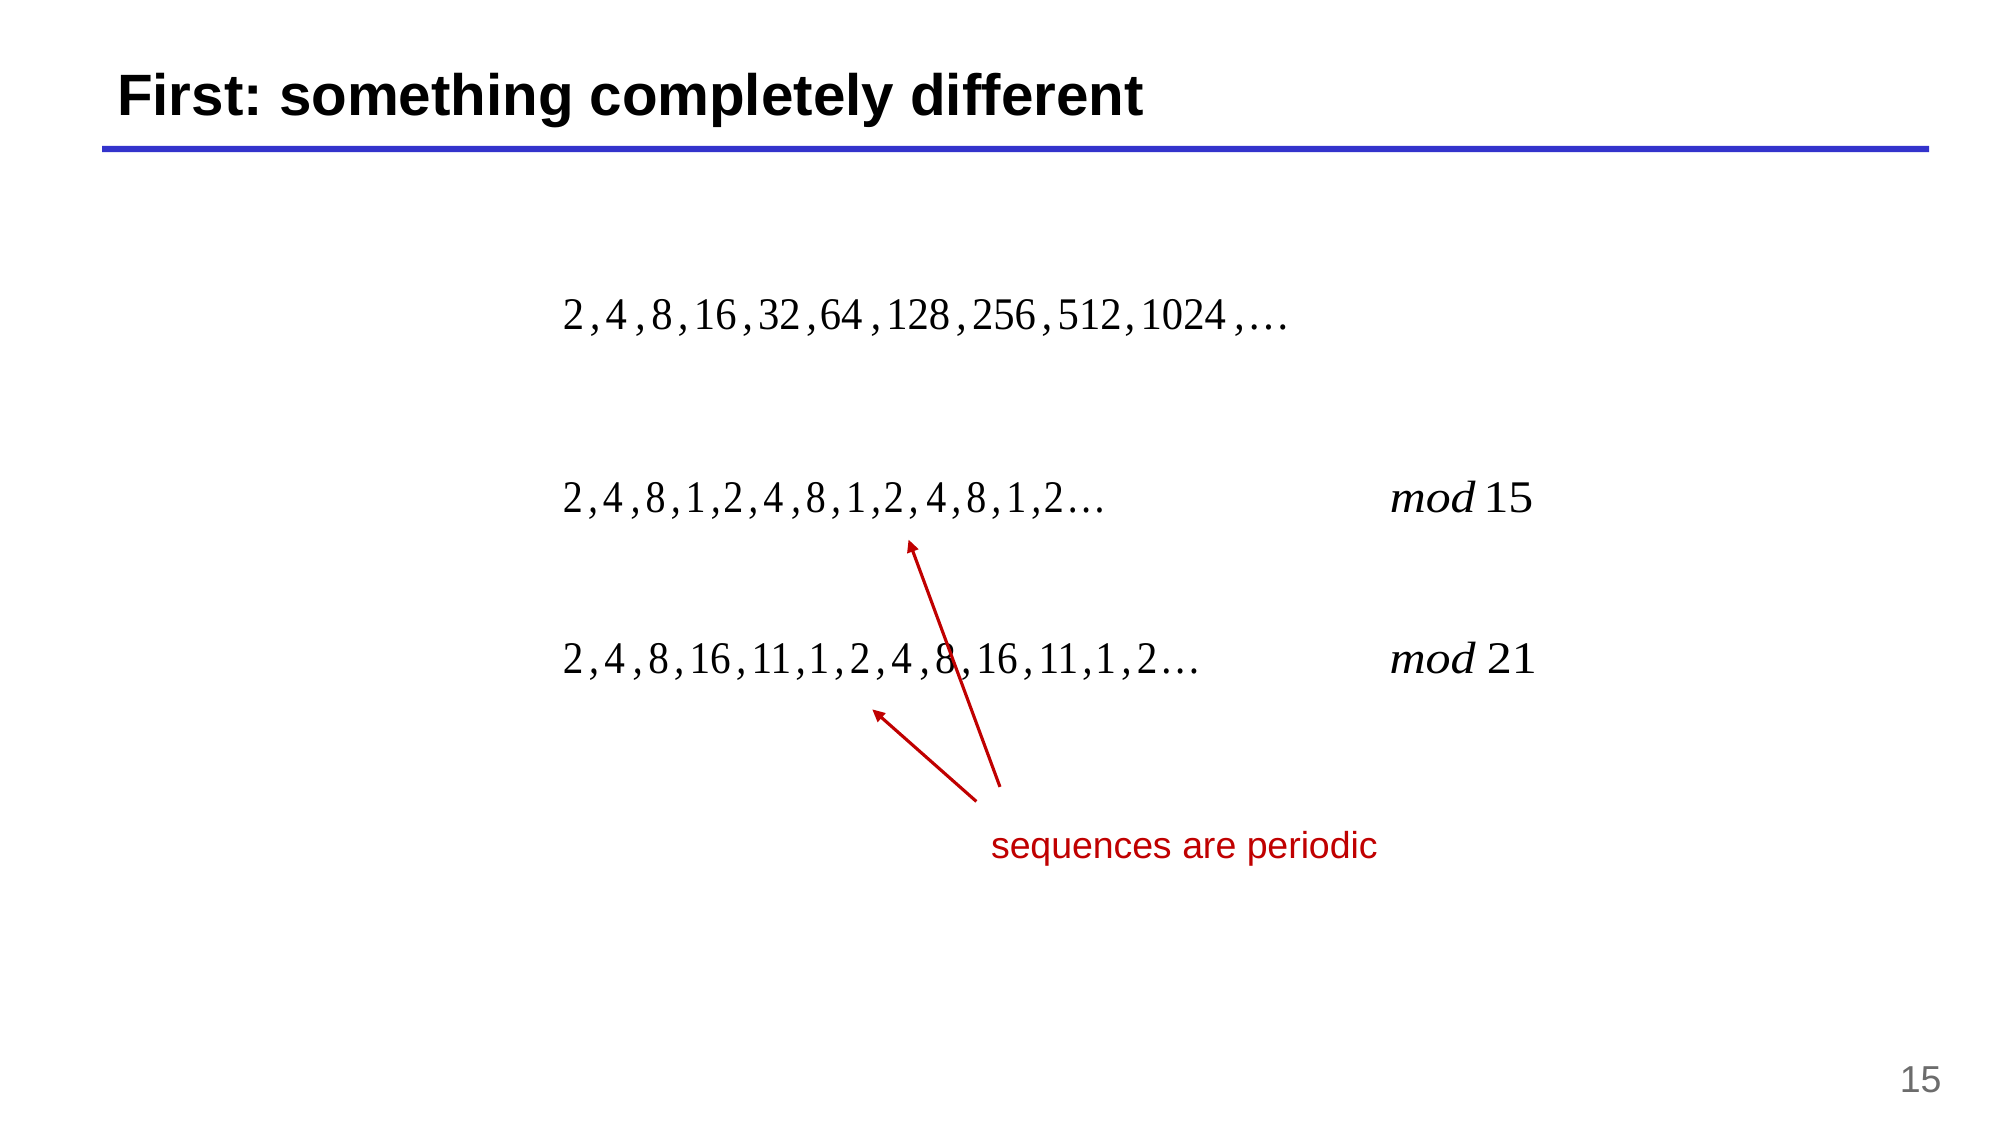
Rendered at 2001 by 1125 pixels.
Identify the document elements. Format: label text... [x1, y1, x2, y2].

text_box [908, 539, 1001, 788]
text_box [872, 709, 977, 802]
title First: something completely different [102, 54, 1930, 130]
text_box sequences are periodic [976, 813, 1639, 874]
slide_number 15 [1539, 1047, 1957, 1101]
